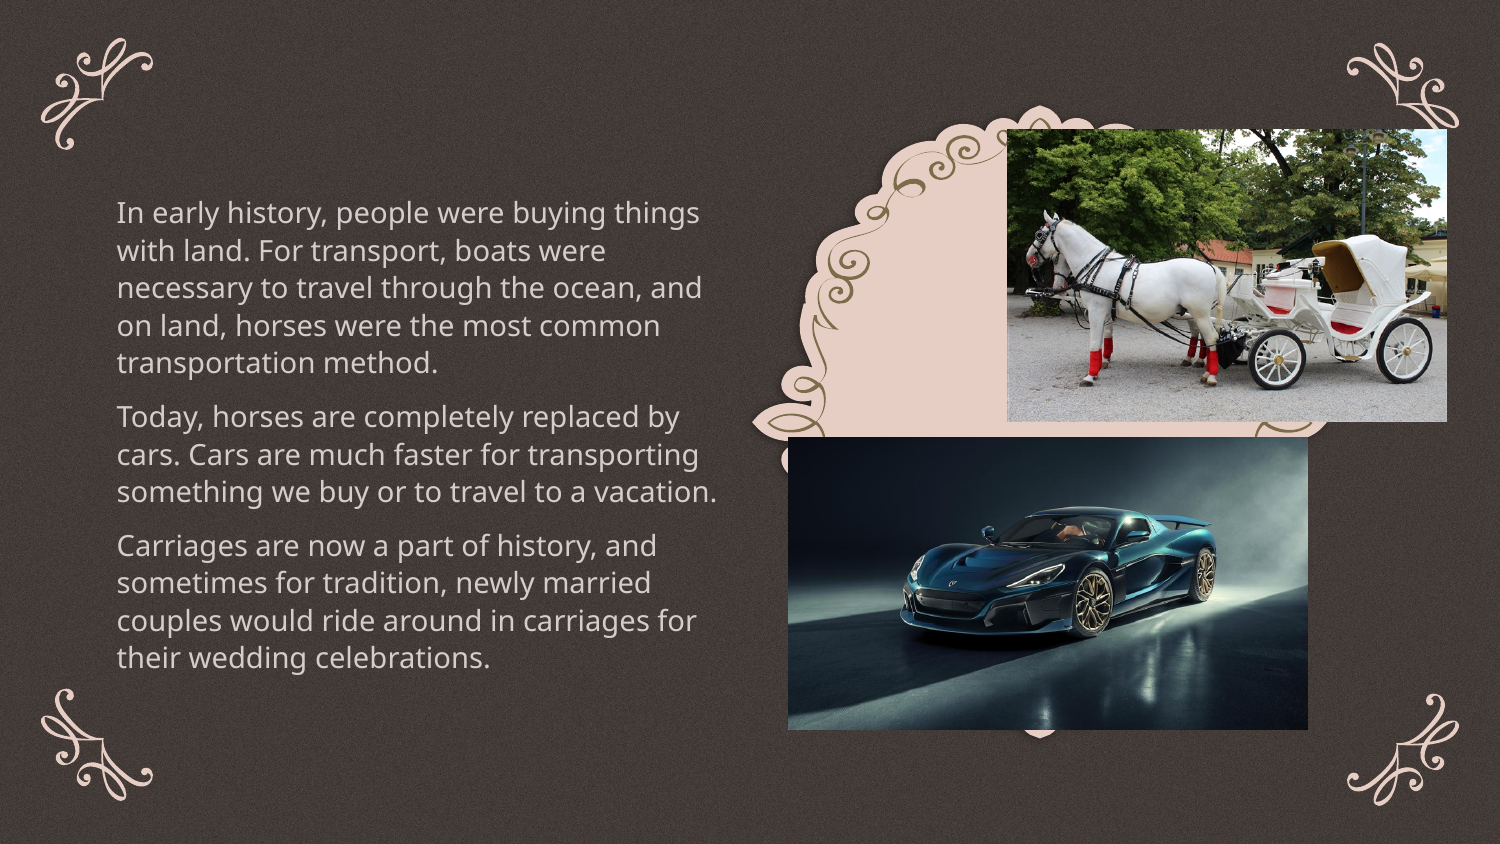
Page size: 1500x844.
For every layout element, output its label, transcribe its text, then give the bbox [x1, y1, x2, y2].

subtitle In early history, people were buying things with land. For transport, boats were necessary to travel through the ocean, and on land, horses were the most common transportation method. Today, horses are completely replaced by cars. Cars are much faster for transporting something we buy or to travel to a vacation. Carriages are now a part of history, and sometimes for tradition, newly married couples would ride around in carriages for their wedding celebrations. [101, 177, 753, 699]
picture [1007, 129, 1448, 423]
picture [787, 437, 1308, 731]
